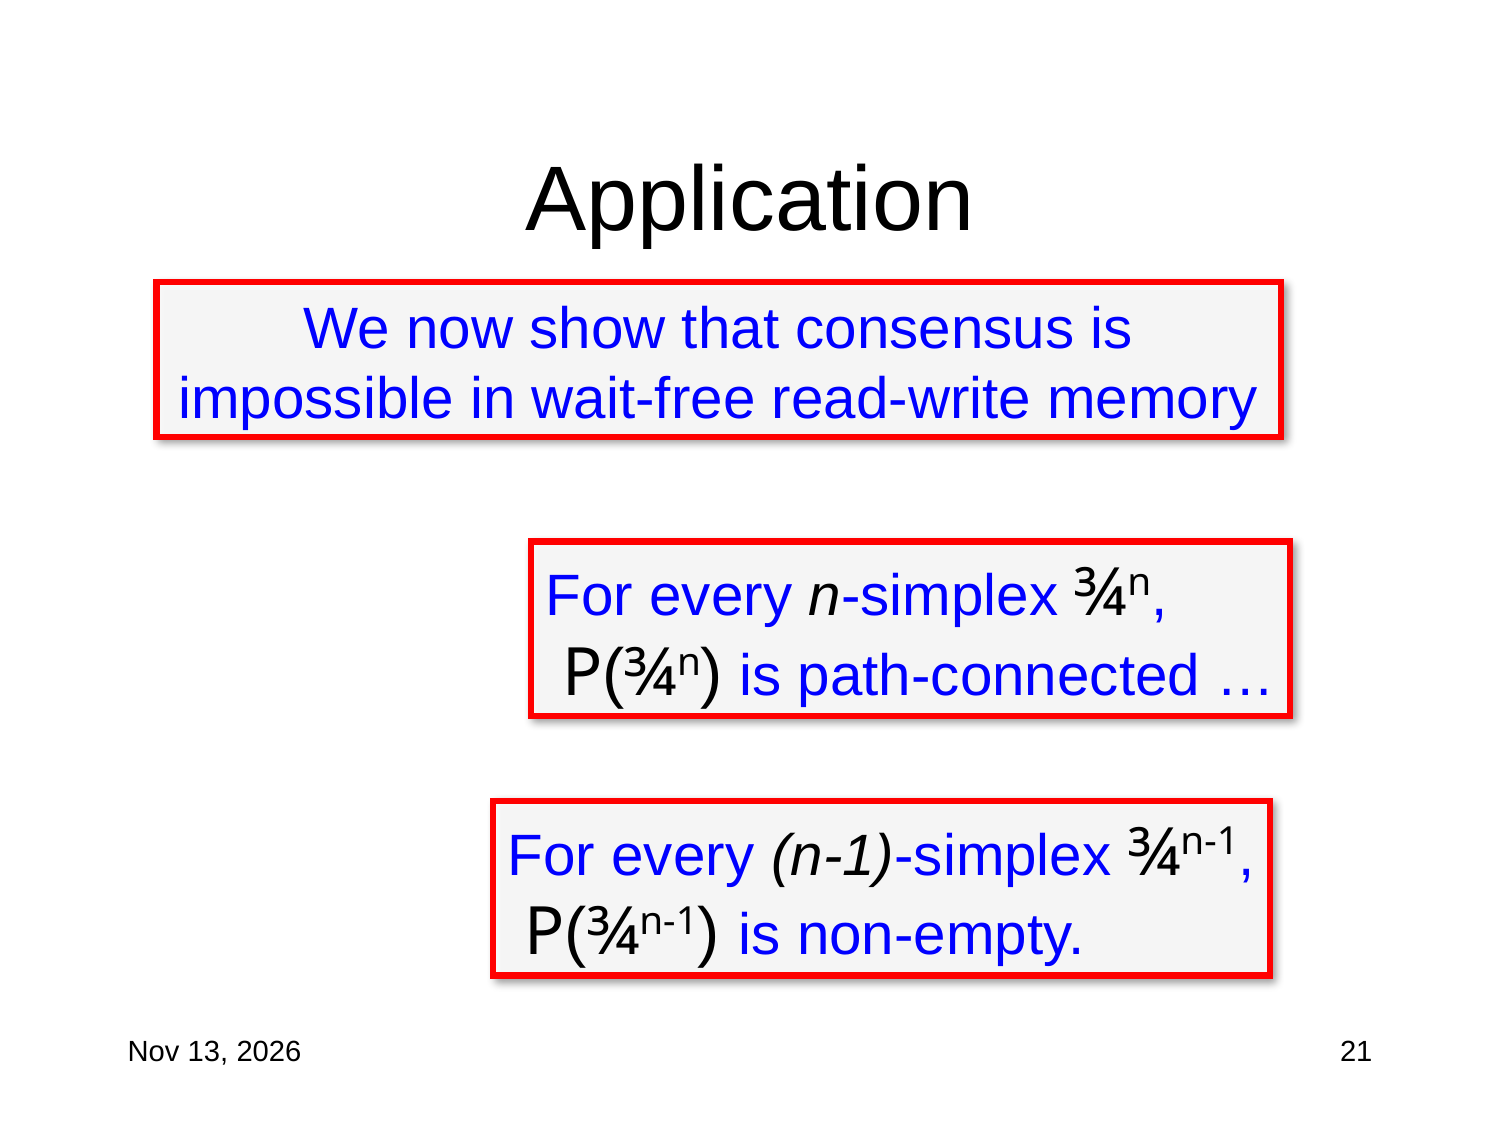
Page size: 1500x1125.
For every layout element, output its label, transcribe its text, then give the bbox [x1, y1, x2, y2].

title Application [112, 99, 1388, 288]
slide_number 11-Nov-10 [112, 1024, 426, 1101]
text_box For every (n-1)-simplex ¾n-1, P(¾n-1) is non-empty. [493, 800, 1270, 976]
text_box For every n-simplex ¾n, P(¾n) is path-connected … [531, 541, 1291, 717]
text_box We now show that consensus is impossible in wait-free read-write memory [156, 282, 1281, 438]
slide_number 21 [1074, 1024, 1388, 1101]
